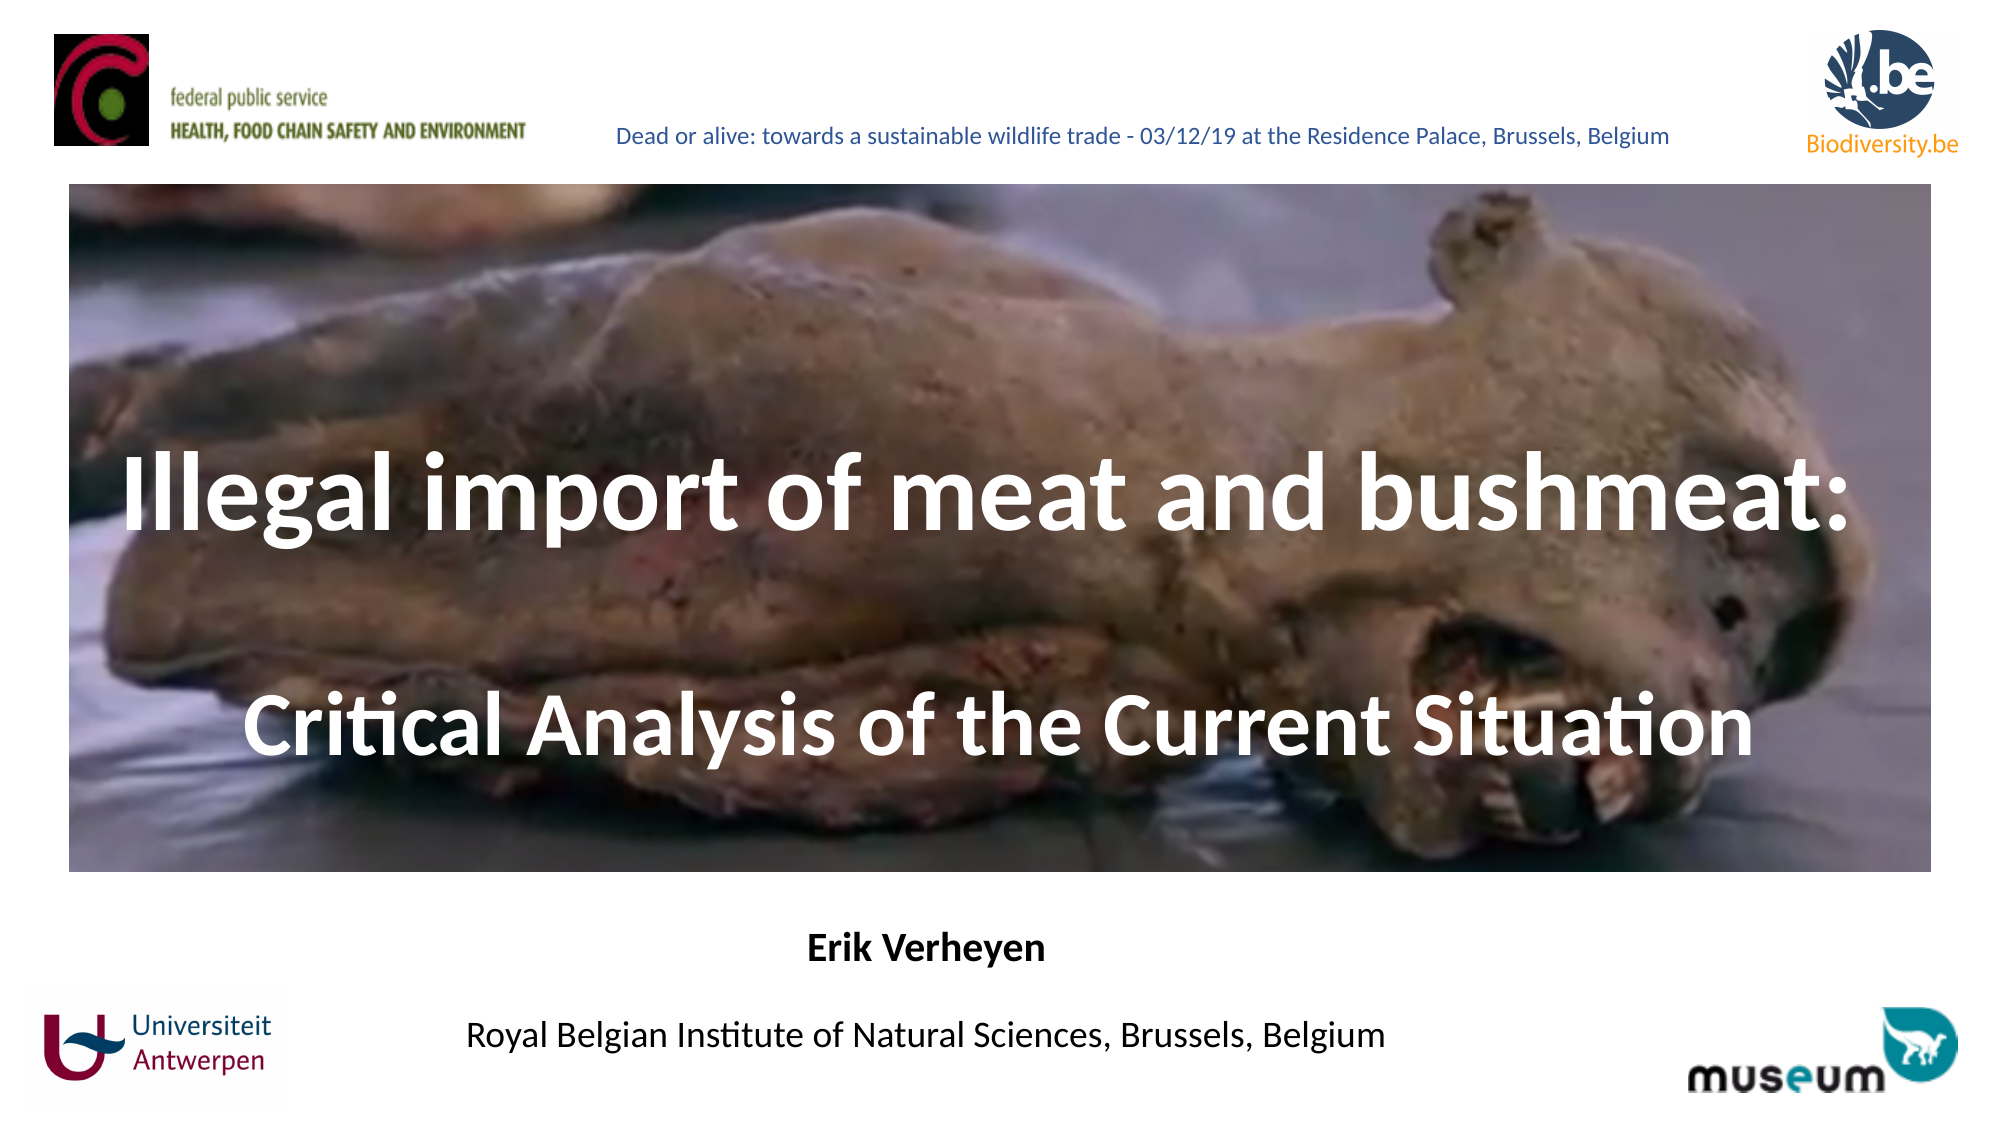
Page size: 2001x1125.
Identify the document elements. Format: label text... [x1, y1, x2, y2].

picture [1808, 30, 1958, 159]
picture [27, 984, 288, 1111]
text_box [54, 34, 528, 146]
text_box Dead or alive: towards a sustainable wildlife trade - 03/12/19 at the Residence Palace, Brussels, Belgium [601, 112, 1688, 158]
text_box Erik Verheyen Royal Belgian Institute of Natural Sciences, Brussels, Belgium [451, 912, 1403, 1107]
picture [69, 184, 1931, 872]
picture [1688, 1007, 1958, 1093]
